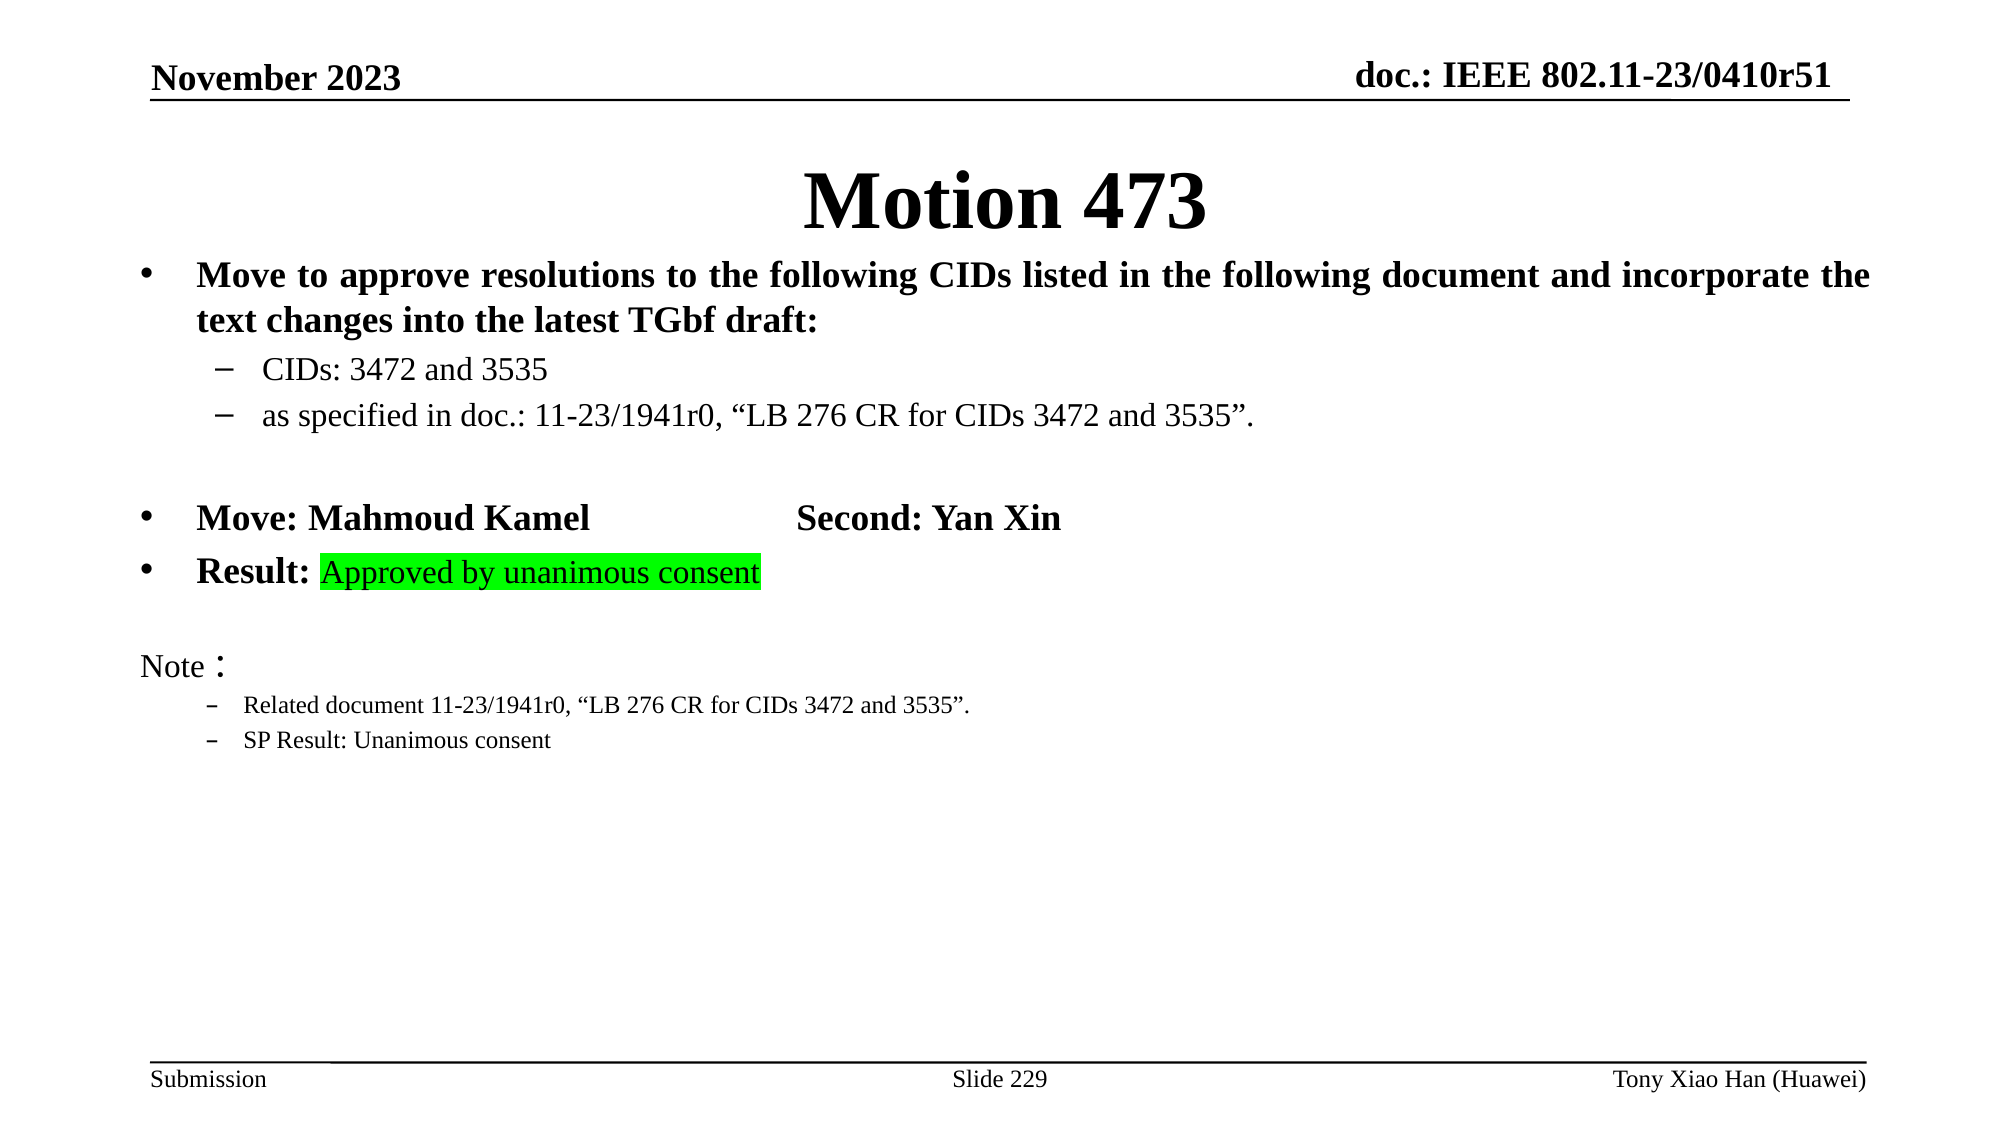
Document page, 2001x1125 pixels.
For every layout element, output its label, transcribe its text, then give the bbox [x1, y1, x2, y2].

text_box Move to approve resolutions to the following CIDs listed in the following document and incorporate the text changes into the latest TGbf draft: CIDs: 3472 and 3535 as specified in doc.: 11-23/1941r0, “LB 276 CR for CIDs 3472 and 3535”. Move: Mahmoud Kamel Second: Yan Xin Result: Approved by unanimous consent Note： Related document 11-23/1941r0, “LB 276 CR for CIDs 3472 and 3535”. SP Result: Unanimous consent [125, 212, 1888, 988]
text_box Motion 473 [368, 137, 1644, 212]
